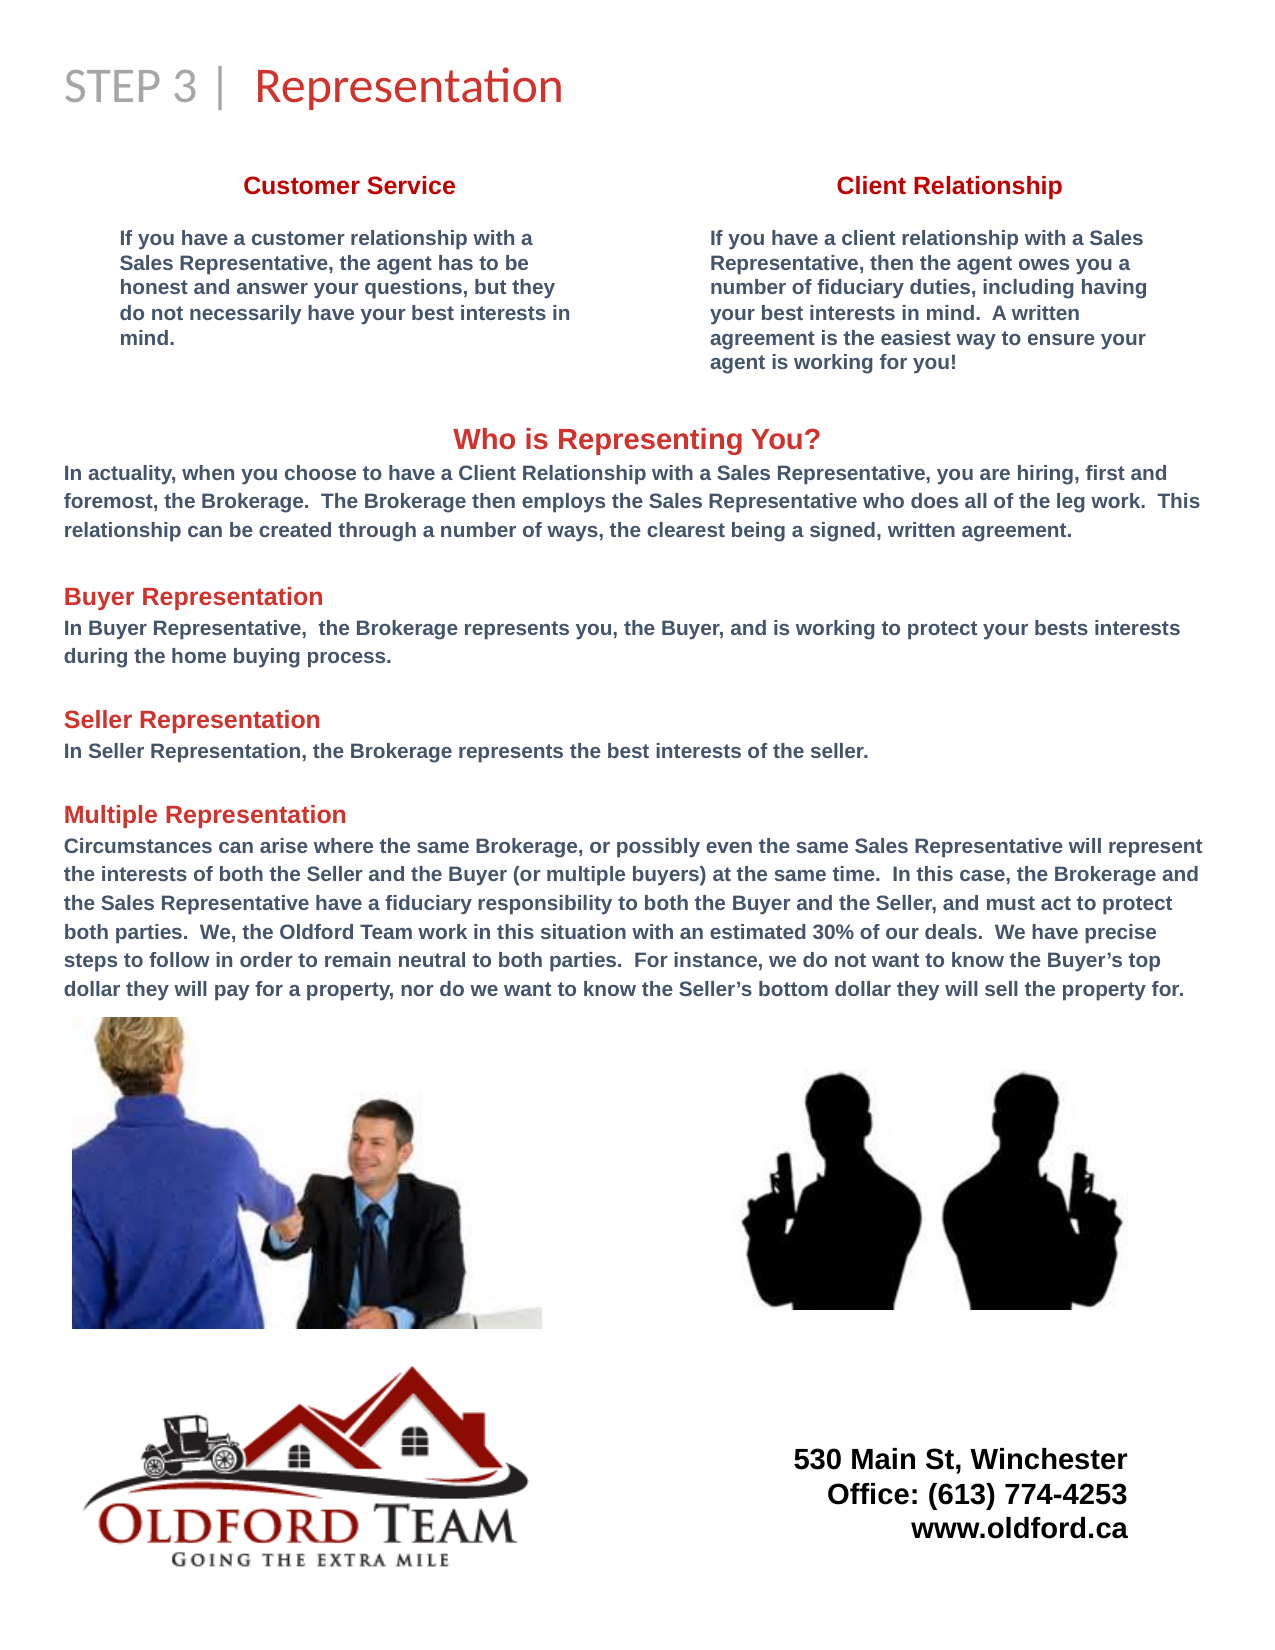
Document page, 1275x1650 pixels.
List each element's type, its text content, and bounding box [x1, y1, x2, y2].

picture [72, 1017, 542, 1329]
picture [715, 1069, 1185, 1310]
picture [66, 1348, 548, 1595]
text_box 530 Main St, Winchester Office: (613) 774-4253 www.oldford.ca [669, 1432, 1143, 1553]
text_box Who is Representing You? In actuality, when you choose to have a Client Relationship with a Sales Representative, you are hiring, first and foremost, the Brokerage. The Brokerage then employs the Sales Representative who does all of the leg work. This relationship can be created through a number of ways, the clearest being a signed, written agreement. Buyer Representation In Buyer Representative, the Brokerage represents you, the Buyer, and is working to protect your bests interests during the home buying process. Seller Representation In Seller Representation, the Brokerage represents the best interests of the seller. Multiple Representation Circumstances can arise where the same Brokerage, or possibly even the same Sales Representative will represent the interests of both the Seller and the Buyer (or multiple buyers) at the same time. In this case, the Brokerage and the Sales Representative have a fiduciary responsibility to both the Buyer and the Seller, and must act to protect both parties. We, the Oldford Team work in this situation with an estimated 30% of our deals. We have precise steps to follow in order to remain neutral to both parties. For instance, we do not want to know the Buyer’s top dollar they will pay for a property, nor do we want to know the Seller’s bottom dollar they will sell the property for. [49, 400, 1226, 925]
list STEP 3 | Representation [49, 61, 1226, 111]
text_box Customer Service If you have a customer relationship with a Sales Representative, the agent has to be honest and answer your questions, but they do not necessarily have your best interests in mind. [104, 161, 596, 357]
text_box Client Relationship If you have a client relationship with a Sales Representative, then the agent owes you a number of fiduciary duties, including having your best interests in mind. A written agreement is the easiest way to ensure your agent is working for you! [695, 161, 1205, 382]
